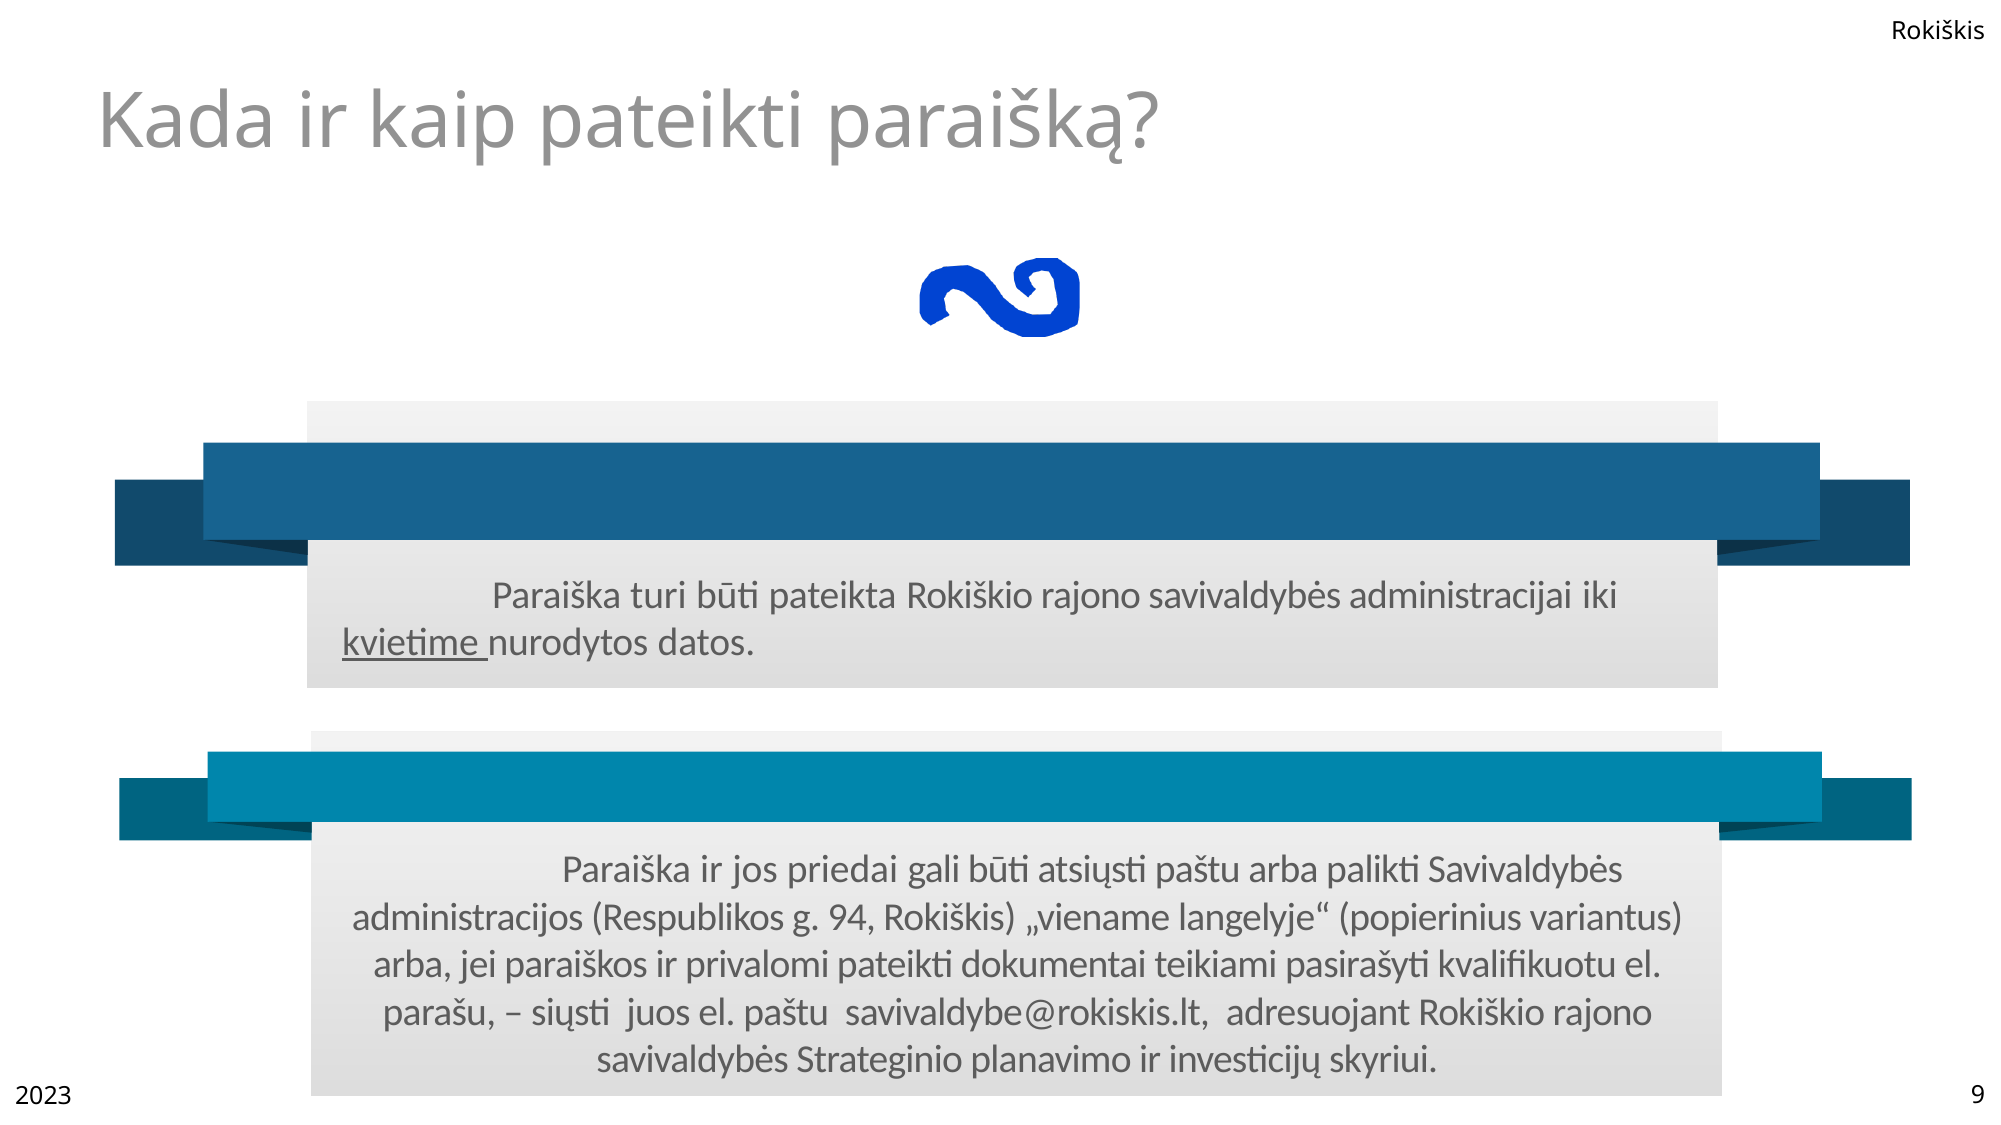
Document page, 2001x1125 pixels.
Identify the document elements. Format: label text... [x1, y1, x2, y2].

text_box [119, 731, 1912, 1096]
slide_number 9 [1550, 1065, 2000, 1125]
text_box Kada ir kaip pateikti paraišką? [47, 67, 1207, 163]
slide_number 2023 [0, 1065, 450, 1125]
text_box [114, 401, 1910, 688]
